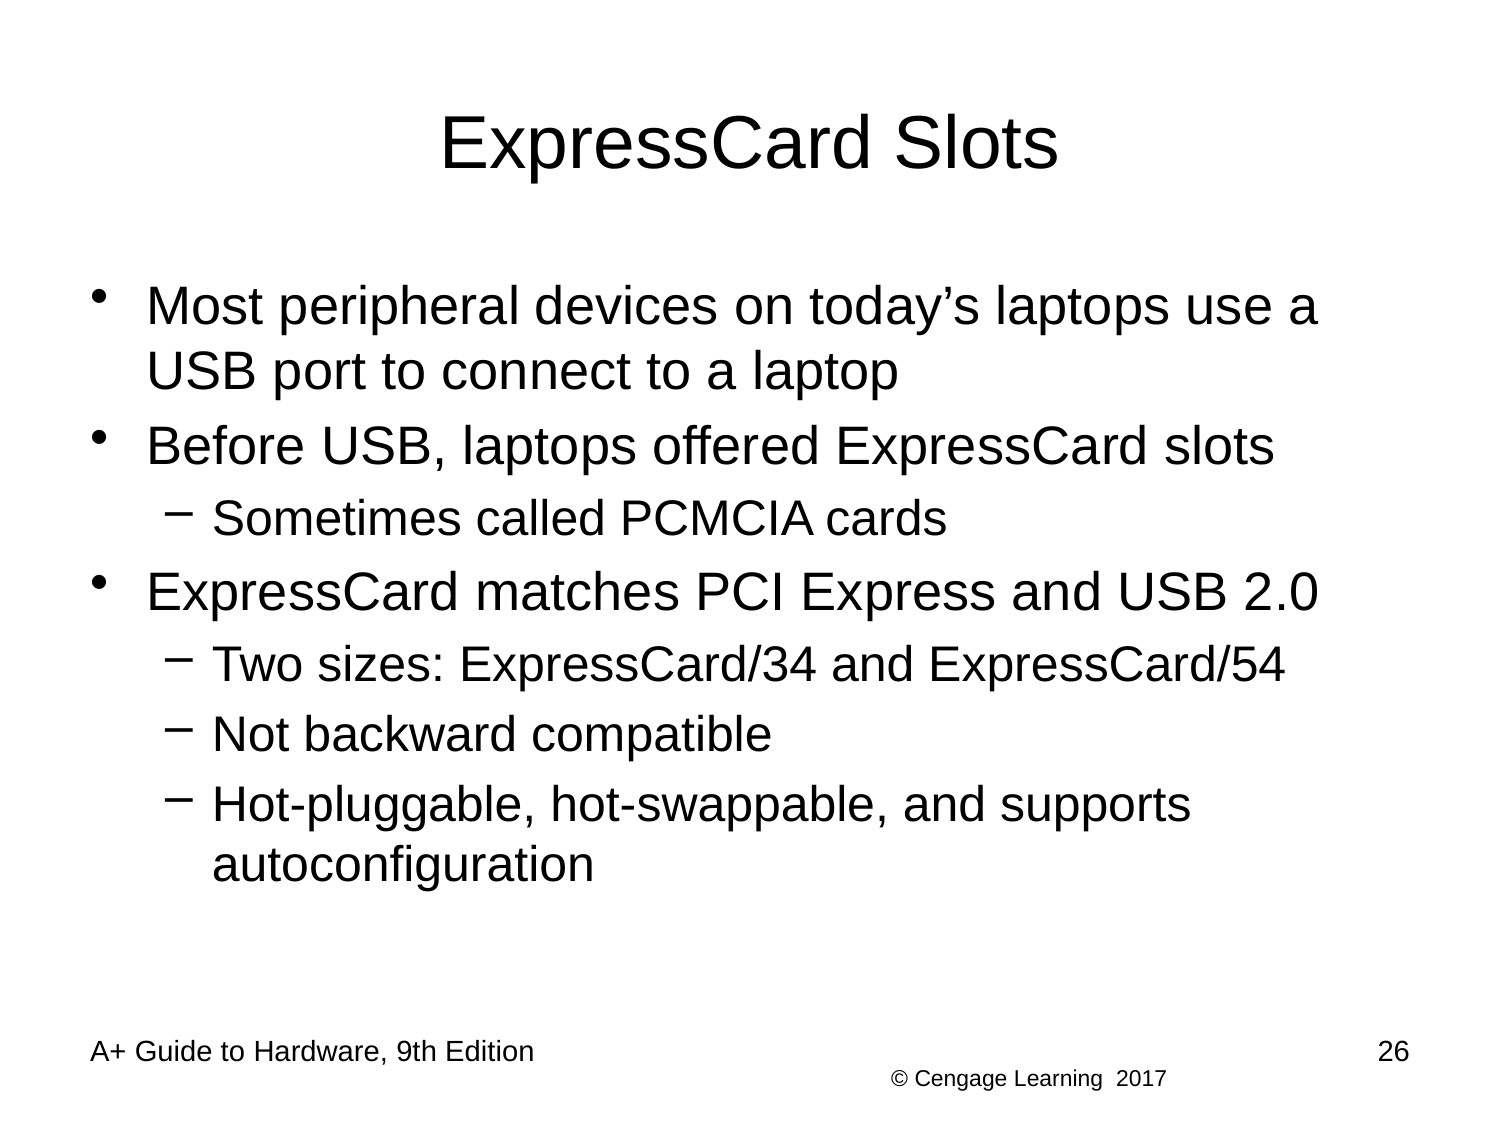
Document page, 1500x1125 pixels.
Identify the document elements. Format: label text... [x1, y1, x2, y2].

footer A+ Guide to Hardware, 9th Edition [74, 1024, 588, 1103]
slide_number 26 [1312, 1024, 1426, 1103]
title ExpressCard Slots [75, 45, 1425, 233]
list Most peripheral devices on today’s laptops use a USB port to connect to a laptop Before USB, laptops offered ExpressCard slots Sometimes called PCMCIA cards ExpressCard matches PCI Express and USB 2.0 Two sizes: ExpressCard/34 and ExpressCard/54 Not backward compatible Hot-pluggable, hot-swappable, and supports autoconfiguration [75, 262, 1425, 1005]
